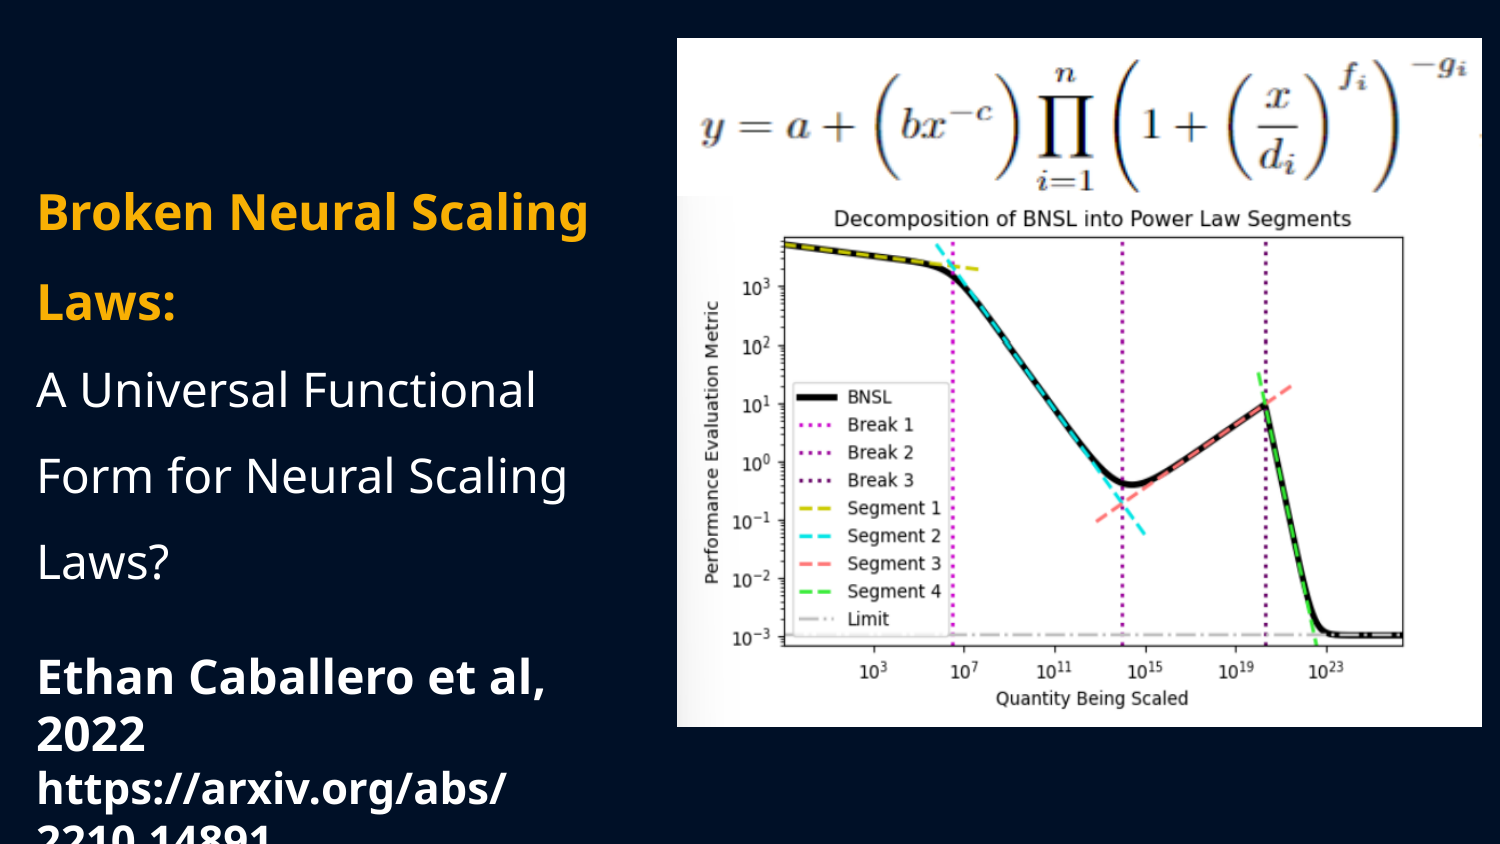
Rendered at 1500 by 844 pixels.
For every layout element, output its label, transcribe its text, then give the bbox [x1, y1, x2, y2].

picture [676, 38, 1482, 727]
text_box Broken Neural Scaling Laws: A Universal Functional Form for Neural Scaling Laws? Ethan Caballero et al, 2022 https://arxiv.org/abs/2210.14891 [21, 135, 668, 844]
